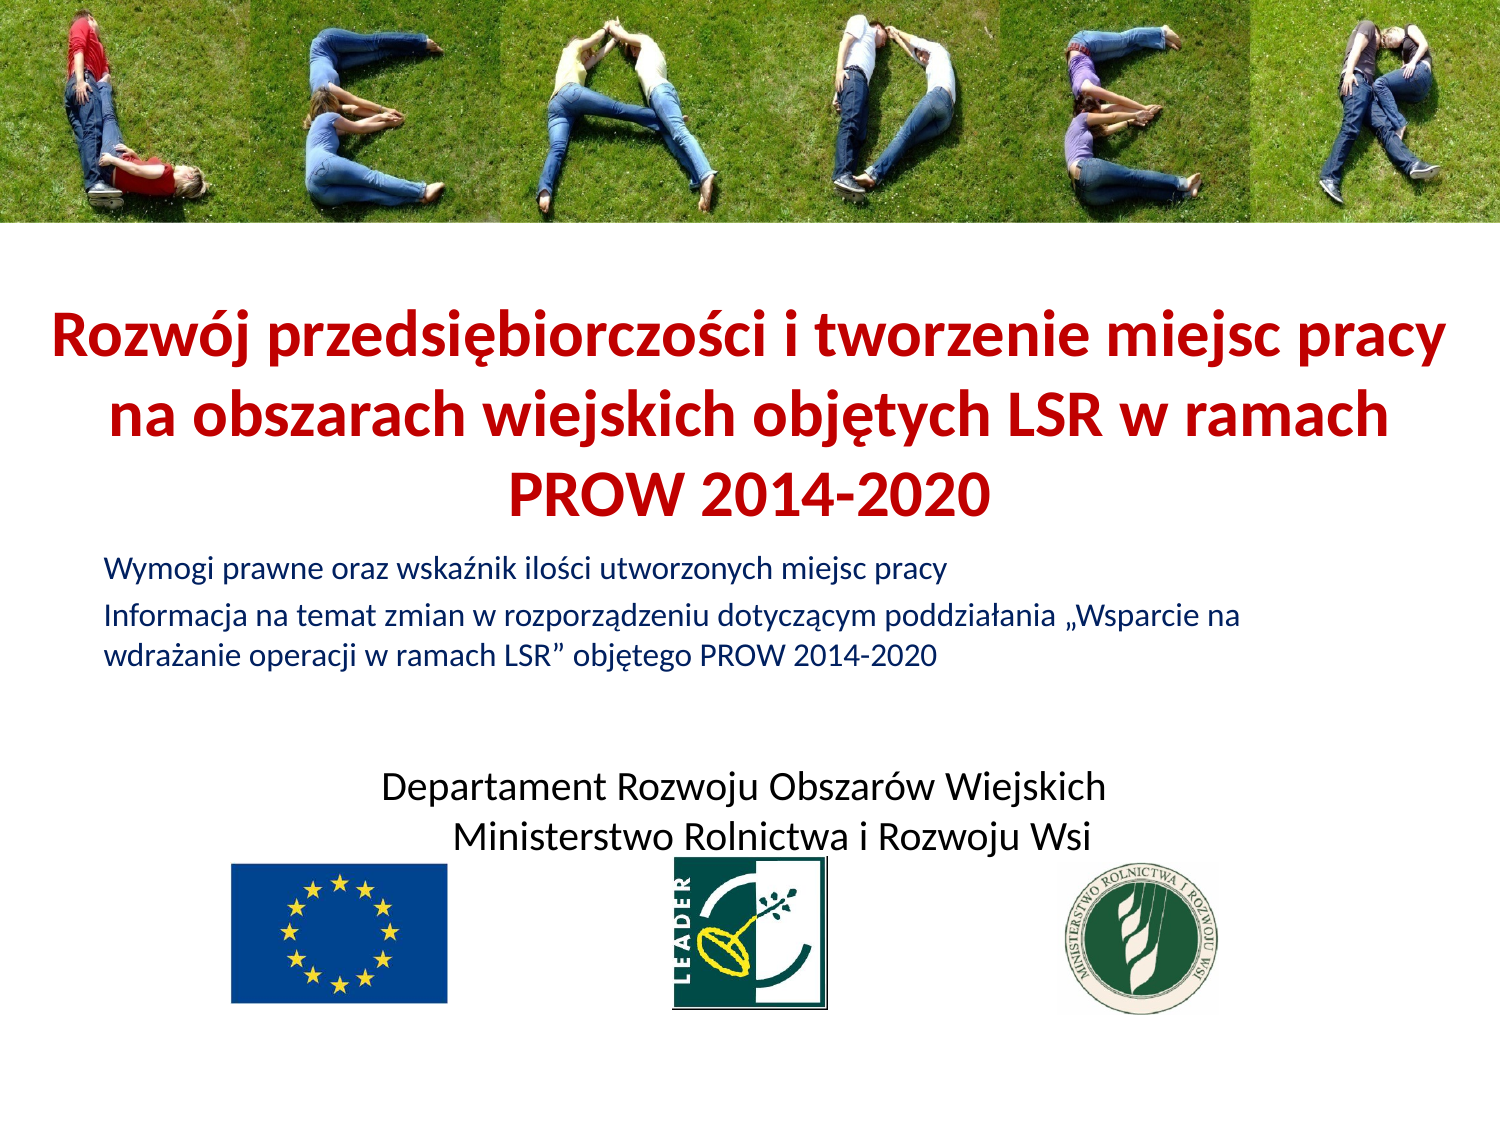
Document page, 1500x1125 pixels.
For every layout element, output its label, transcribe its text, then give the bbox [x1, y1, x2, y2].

picture [0, 0, 1500, 223]
picture [1057, 862, 1219, 1015]
list Departament Rozwoju Obszarów Wiejskich Ministerstwo Rolnictwa i Rozwoju Wsi [17, 751, 1471, 857]
title Rozwój przedsiębiorczości i tworzenie miejsc pracy na obszarach wiejskich objętych LSR w ramach PROW 2014-2020 [23, 222, 1477, 598]
subtitle Wymogi prawne oraz wskaźnik ilości utworzonych miejsc pracy Informacja na temat zmian w rozporządzeniu dotyczącym poddziałania „Wsparcie na wdrażanie operacji w ramach LSR” objętego PROW 2014-2020 [88, 538, 1389, 729]
picture [672, 857, 828, 1010]
picture [230, 862, 448, 1004]
